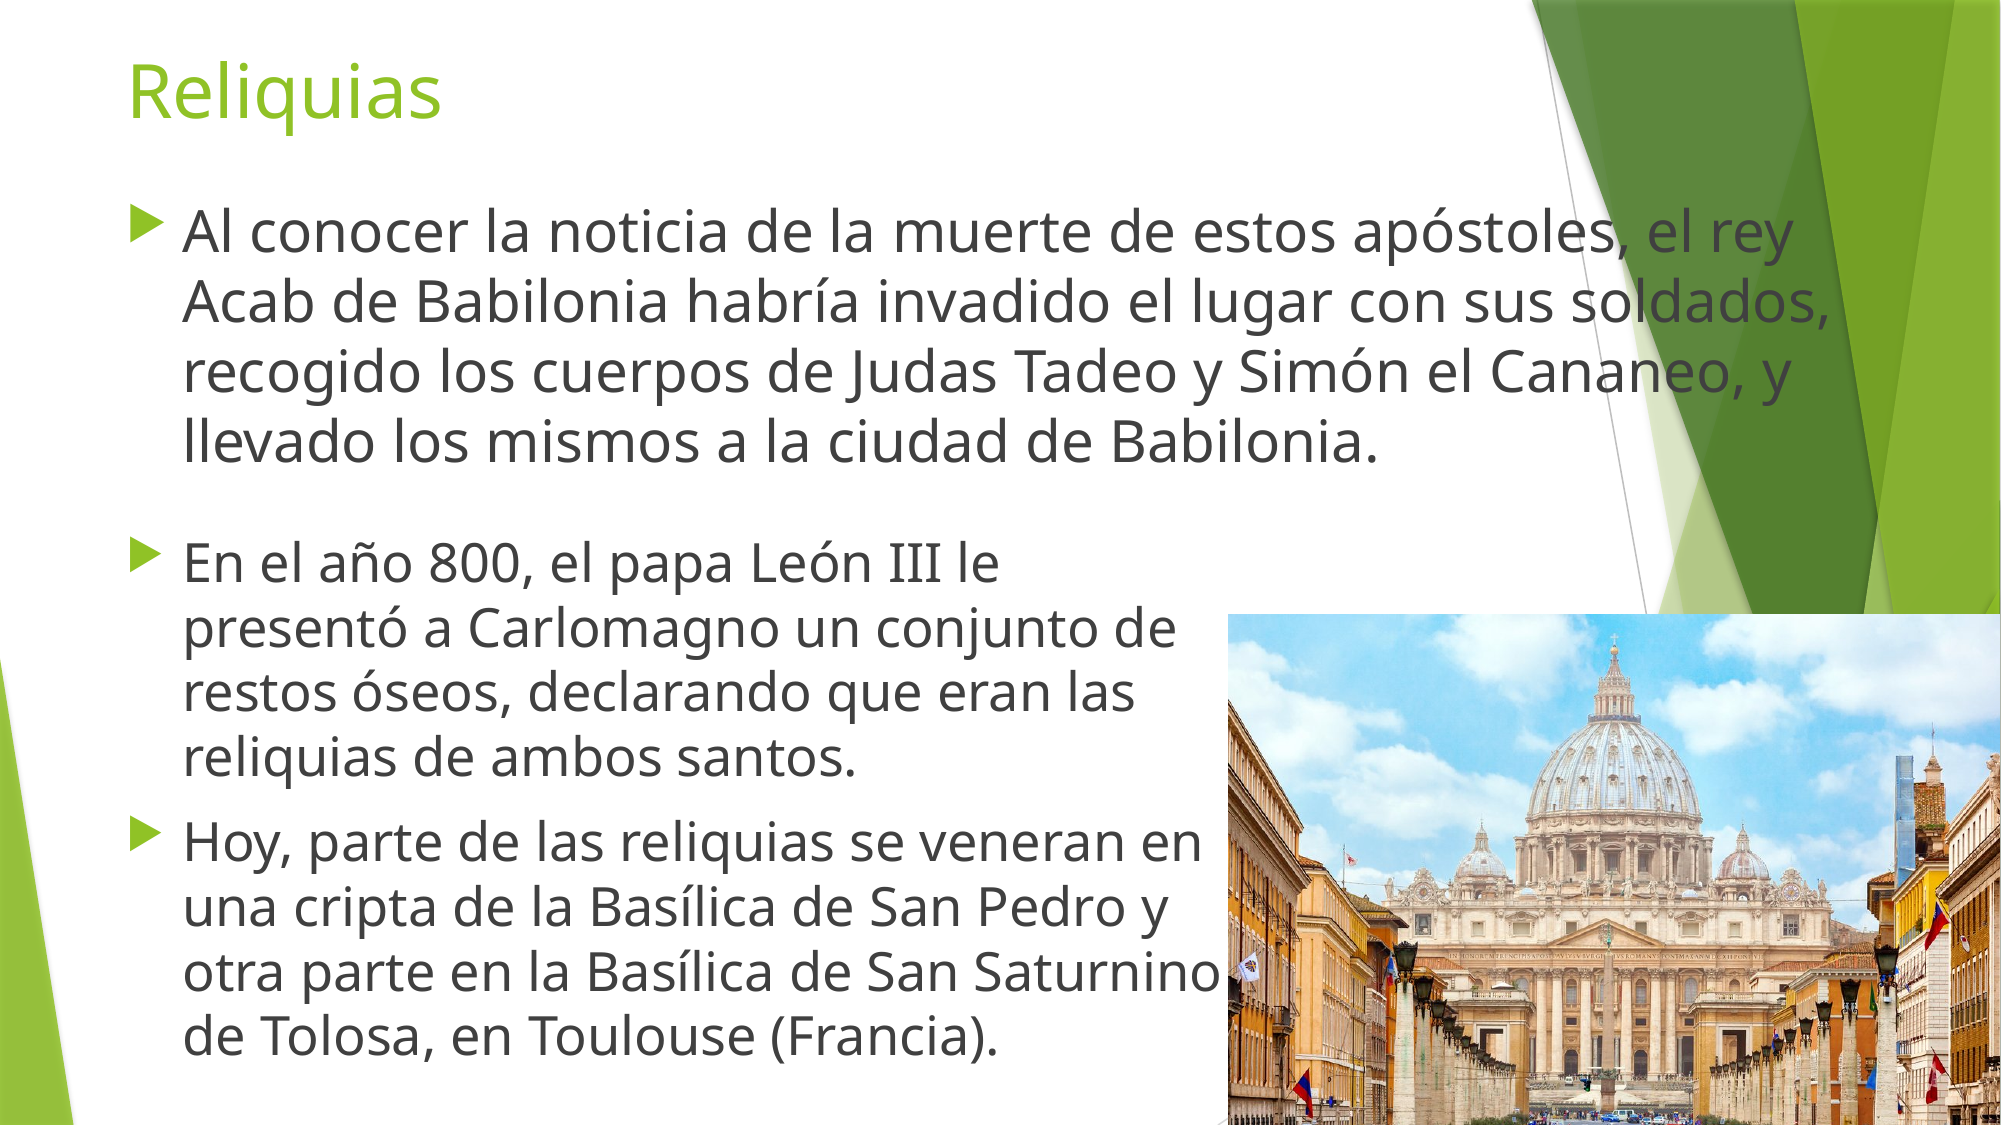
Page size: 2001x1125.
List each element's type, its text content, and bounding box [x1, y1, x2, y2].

list Al conocer la noticia de la muerte de estos apóstoles, el rey Acab de Babilonia habría invadido el lugar con sus soldados, recogido los cuerpos de Judas Tadeo y Simón el Cananeo, y llevado los mismos a la ciudad de Babilonia. [111, 186, 1905, 511]
picture [1227, 613, 2000, 1125]
text_box En el año 800, el papa León III le presentó a Carlomagno un conjunto de restos óseos, declarando que eran las reliquias de ambos santos. Hoy, parte de las reliquias se veneran en una cripta de la Basílica de San Pedro y otra parte en la Basílica de San Saturnino de Tolosa, en Toulouse (Francia). [111, 520, 1246, 1090]
title Reliquias [111, 35, 1522, 186]
